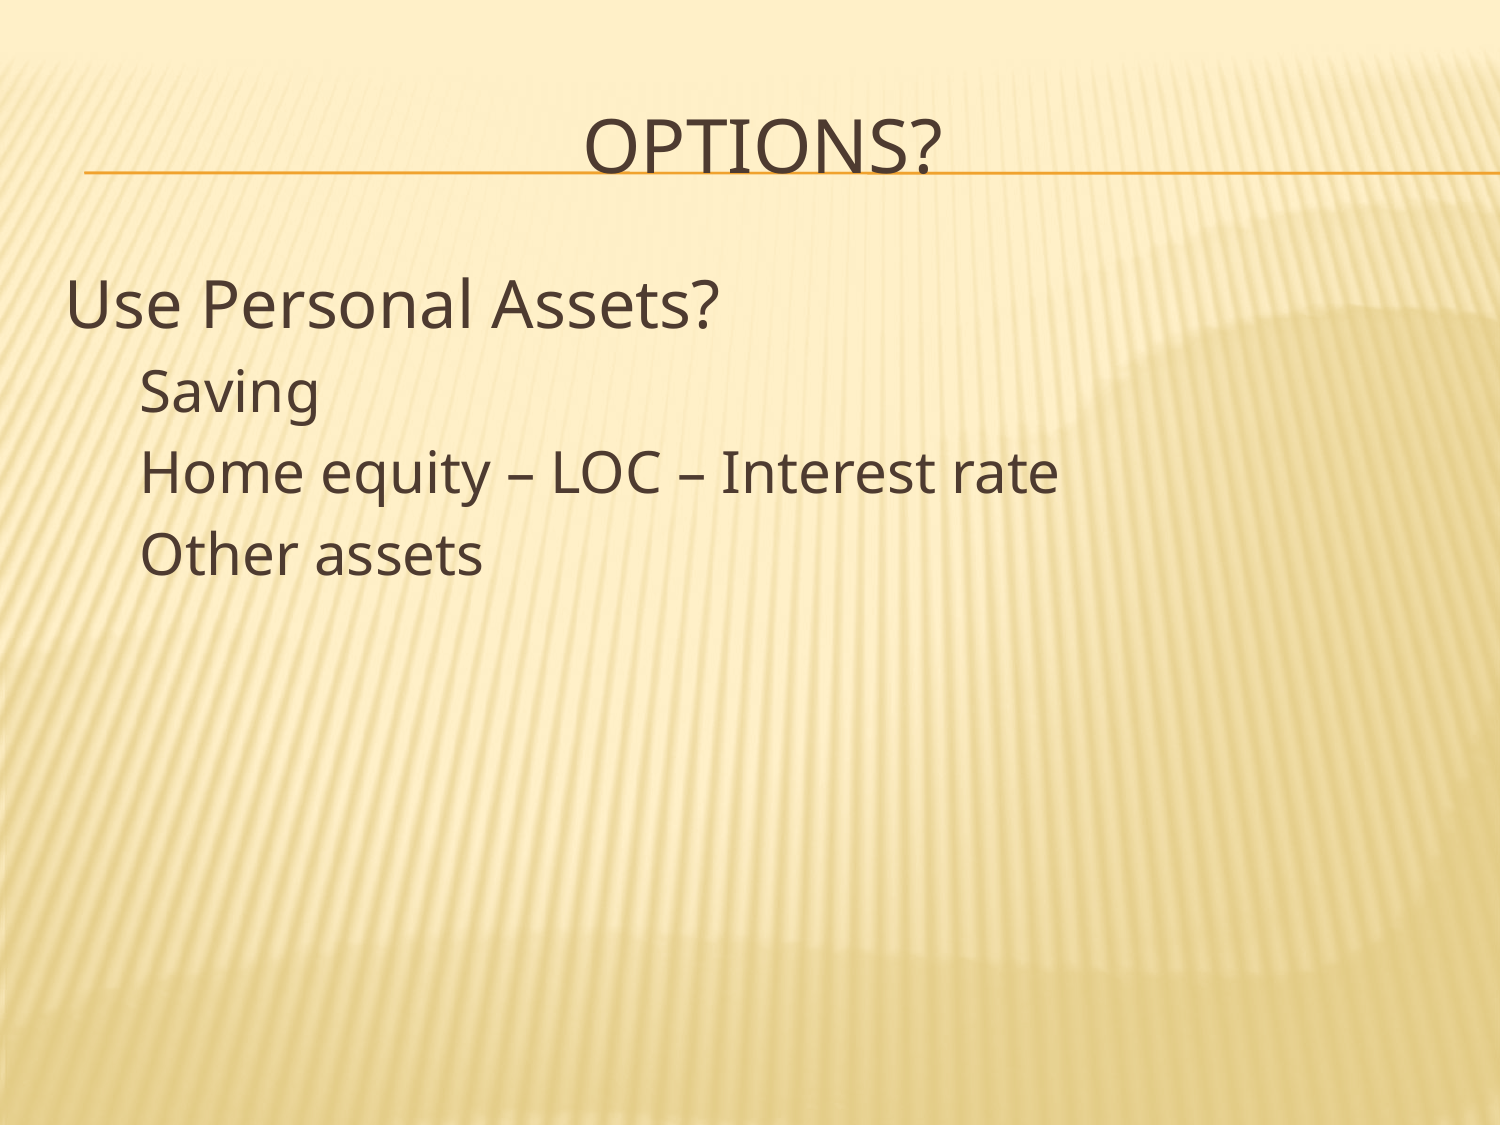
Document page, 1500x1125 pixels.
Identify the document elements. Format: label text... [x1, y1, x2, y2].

list Use Personal Assets? Saving Home equity – LOC – Interest rate Other assets [50, 254, 1475, 998]
title Options? [50, 75, 1475, 213]
